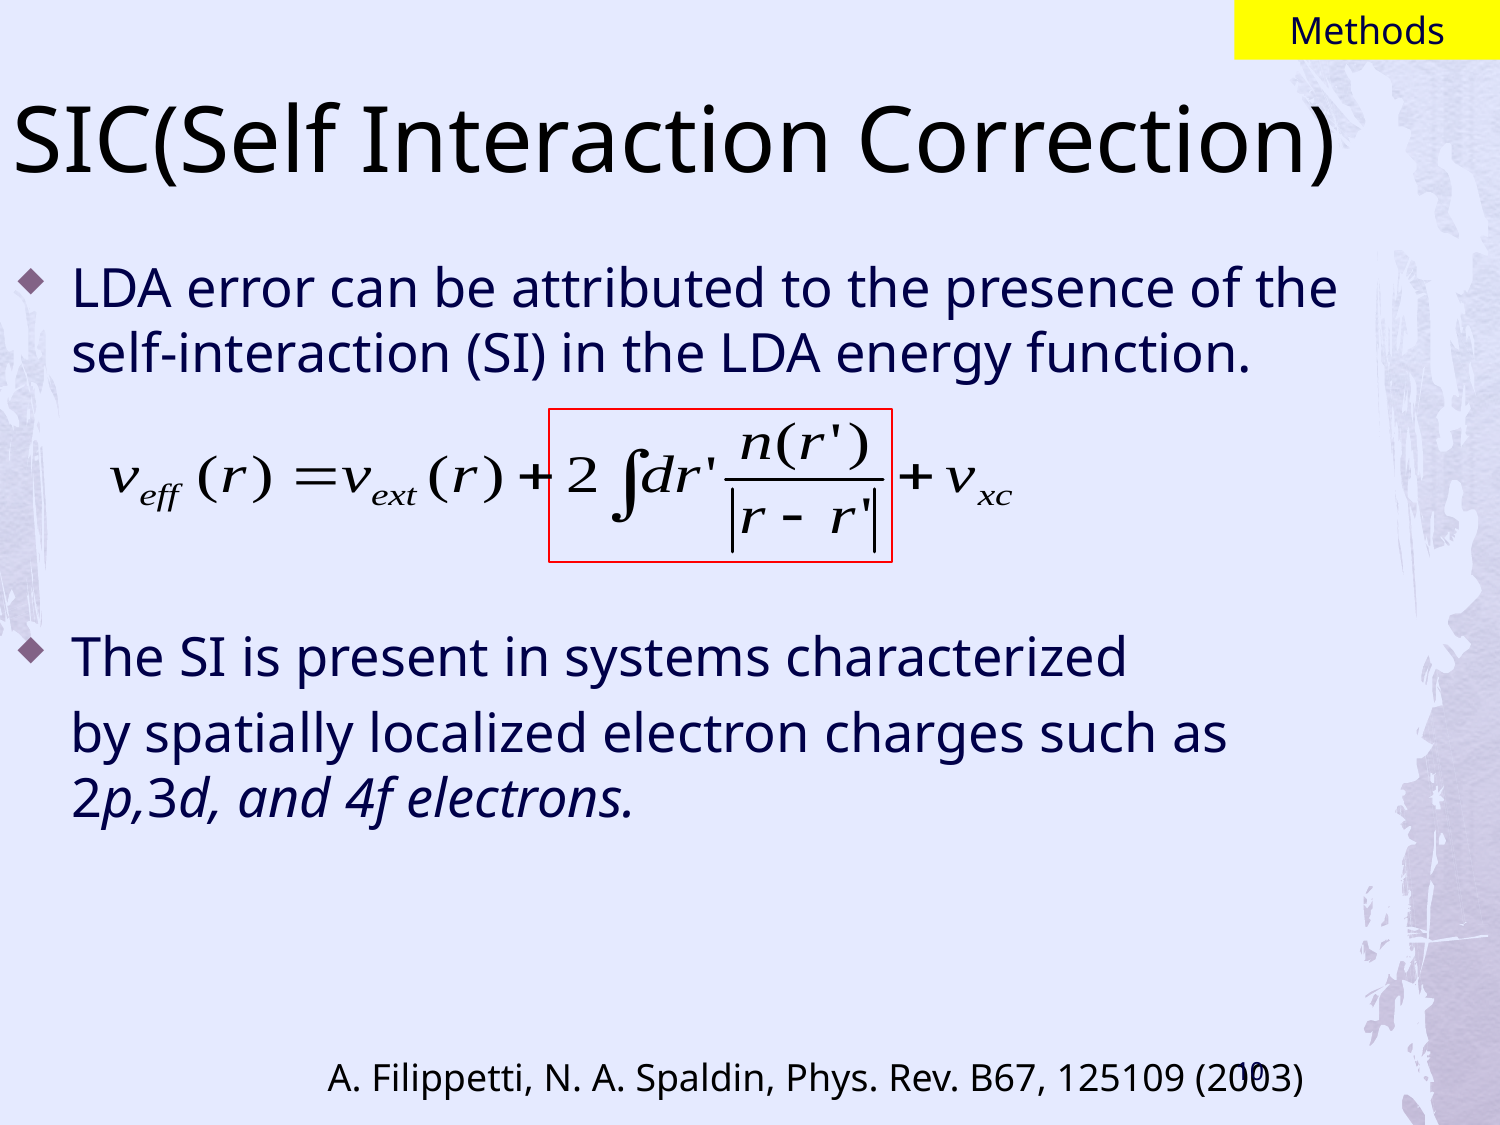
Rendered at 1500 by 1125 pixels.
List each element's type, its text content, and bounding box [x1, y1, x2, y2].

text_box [100, 408, 1034, 563]
text_box Methods [1234, 0, 1500, 60]
text_box A. Filippetti, N. A. Spaldin, Phys. Rev. B67, 125109 (2003) [312, 1046, 1500, 1107]
title SIC(Self Interaction Correction) [0, 41, 1350, 230]
list LDA error can be attributed to the presence of the self-interaction (SI) in the LDA energy function. The SI is present in systems characterized by spatially localized electron charges such as 2p,3d, and 4f electrons. [0, 246, 1388, 968]
slide_number 10 [1074, 1042, 1425, 1103]
slide_number 16 [91, 401, 1044, 572]
